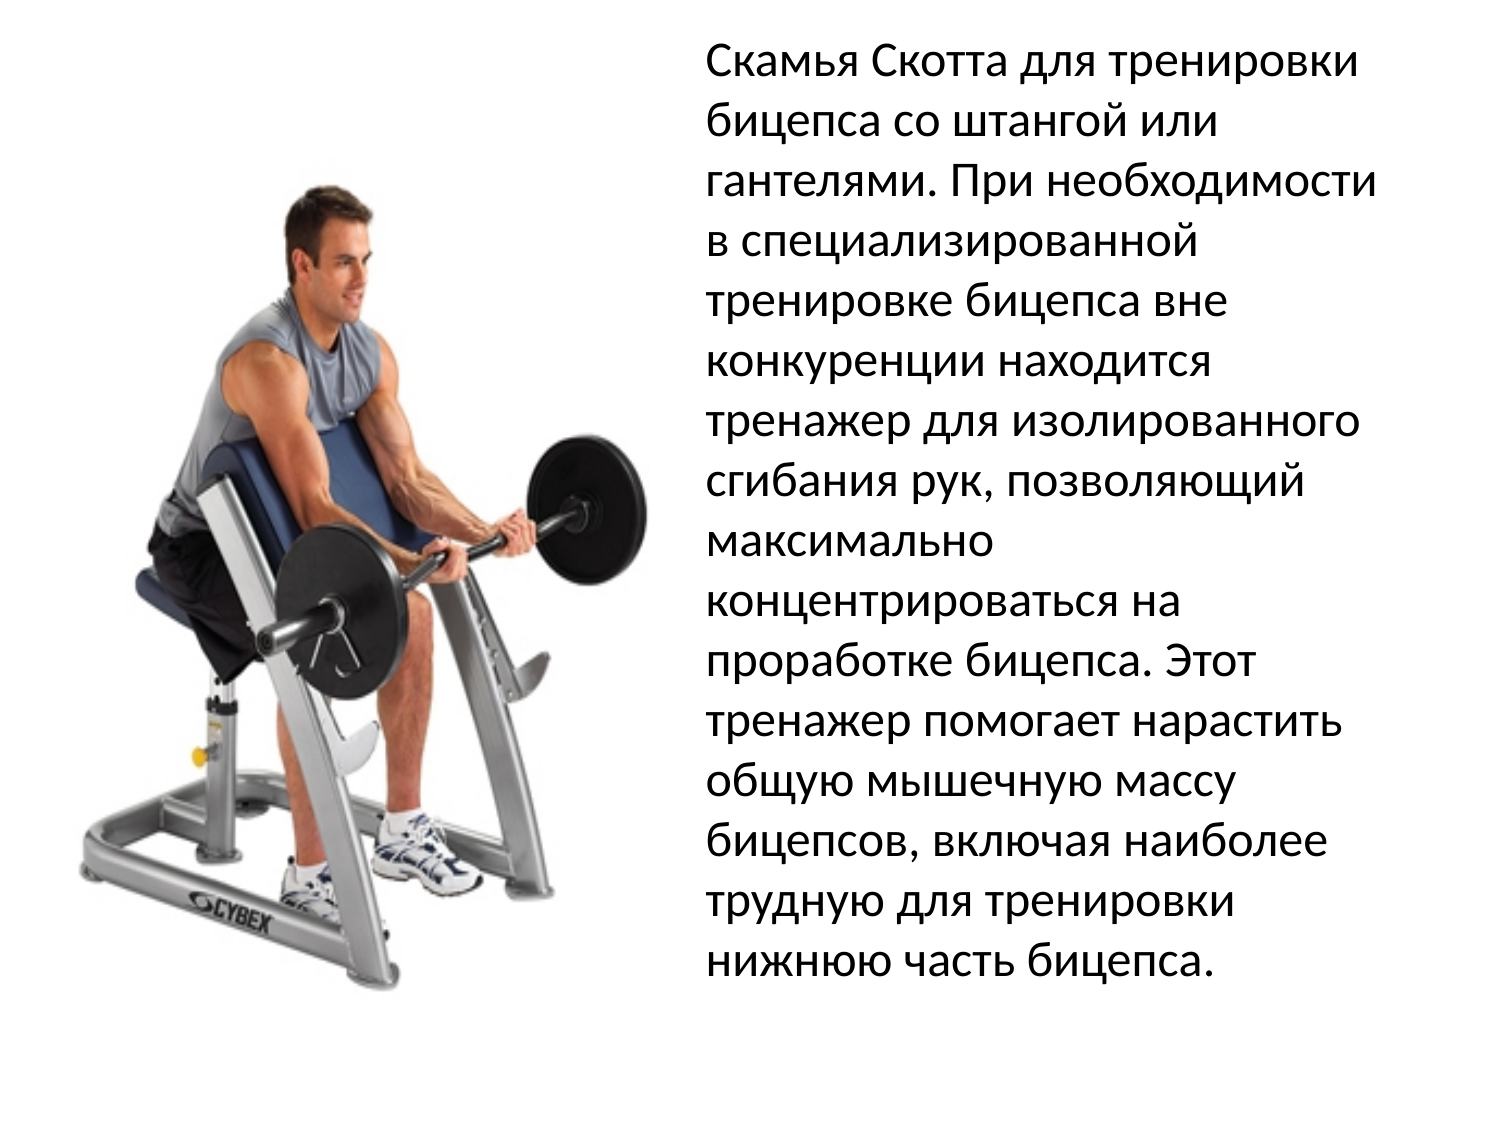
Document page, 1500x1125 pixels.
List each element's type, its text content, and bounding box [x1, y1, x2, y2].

text_box Скамья Скотта для тренировки бицепса со штангой или гантелями. При необходимости в специализированной тренировке бицепса вне конкуренции находится тренажер для изолированного сгибания рук, позволяющий максимально концентрироваться на проработке бицепса. Этот тренажер помогает нарастить общую мышечную массу бицепсов, включая наиболее трудную для тренировки нижнюю часть бицепса. [690, 19, 1409, 994]
picture [73, 148, 656, 1036]
